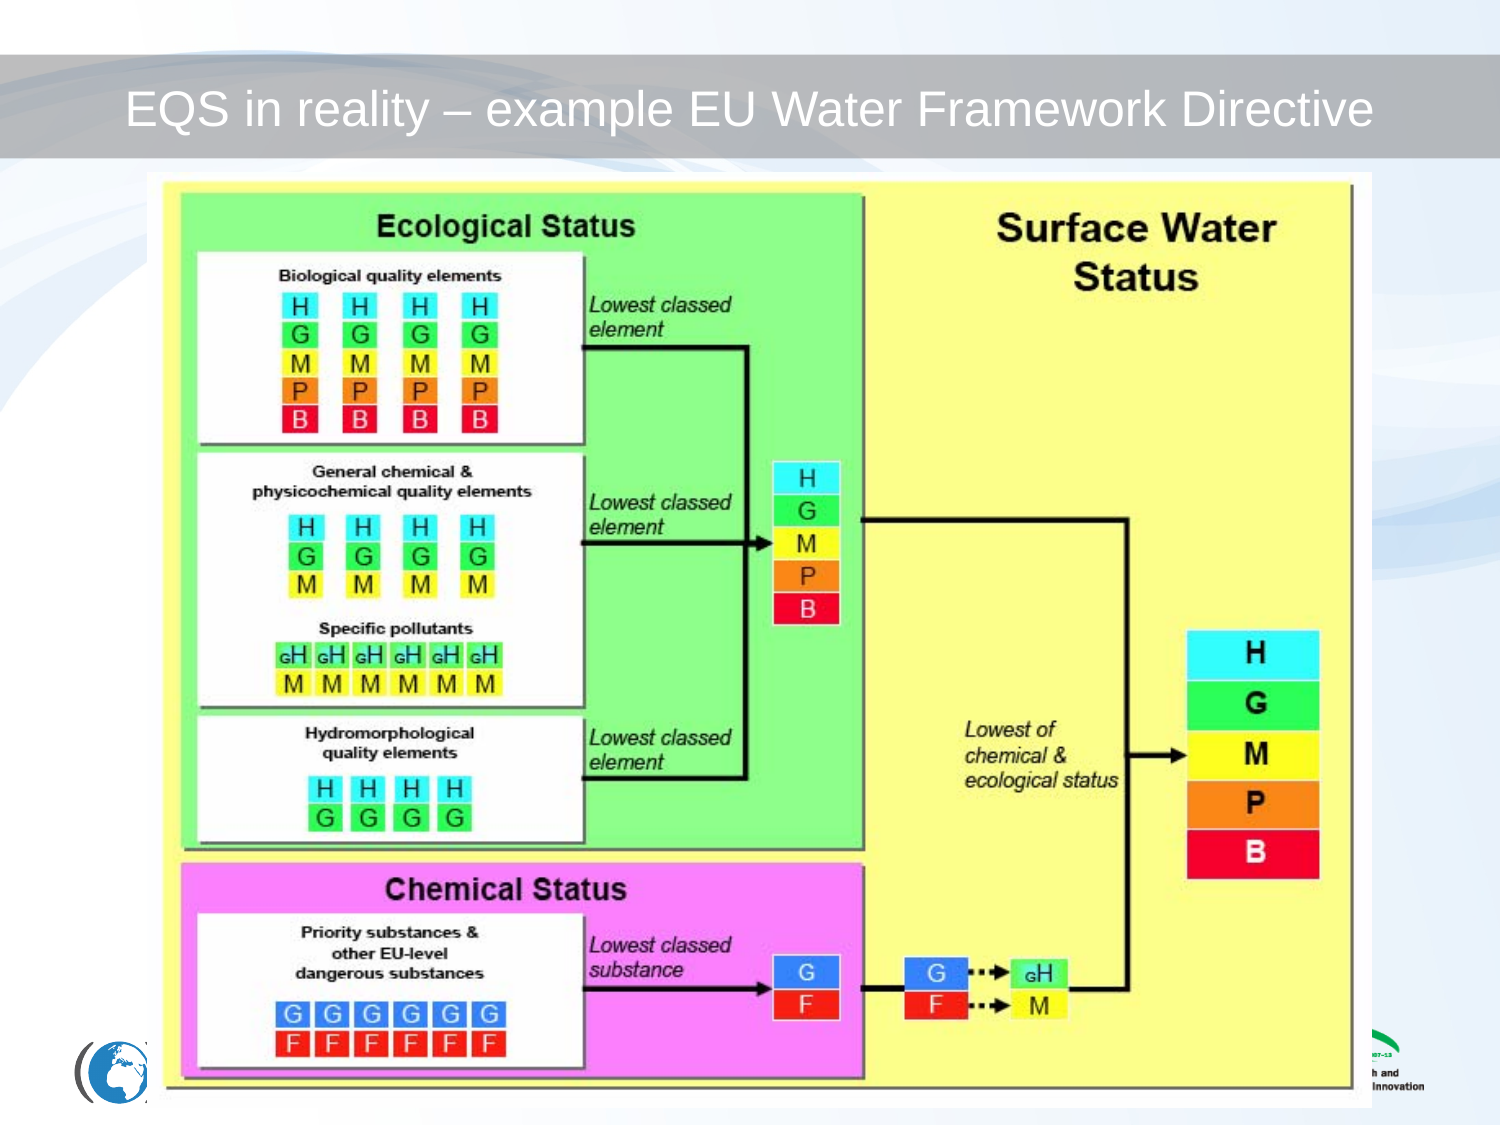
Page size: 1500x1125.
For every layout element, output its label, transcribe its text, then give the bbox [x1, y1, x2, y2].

picture [0, 159, 1500, 1125]
title EQS in reality – example EU Water Framework Directive [0, 54, 1500, 159]
picture [0, 0, 1500, 54]
